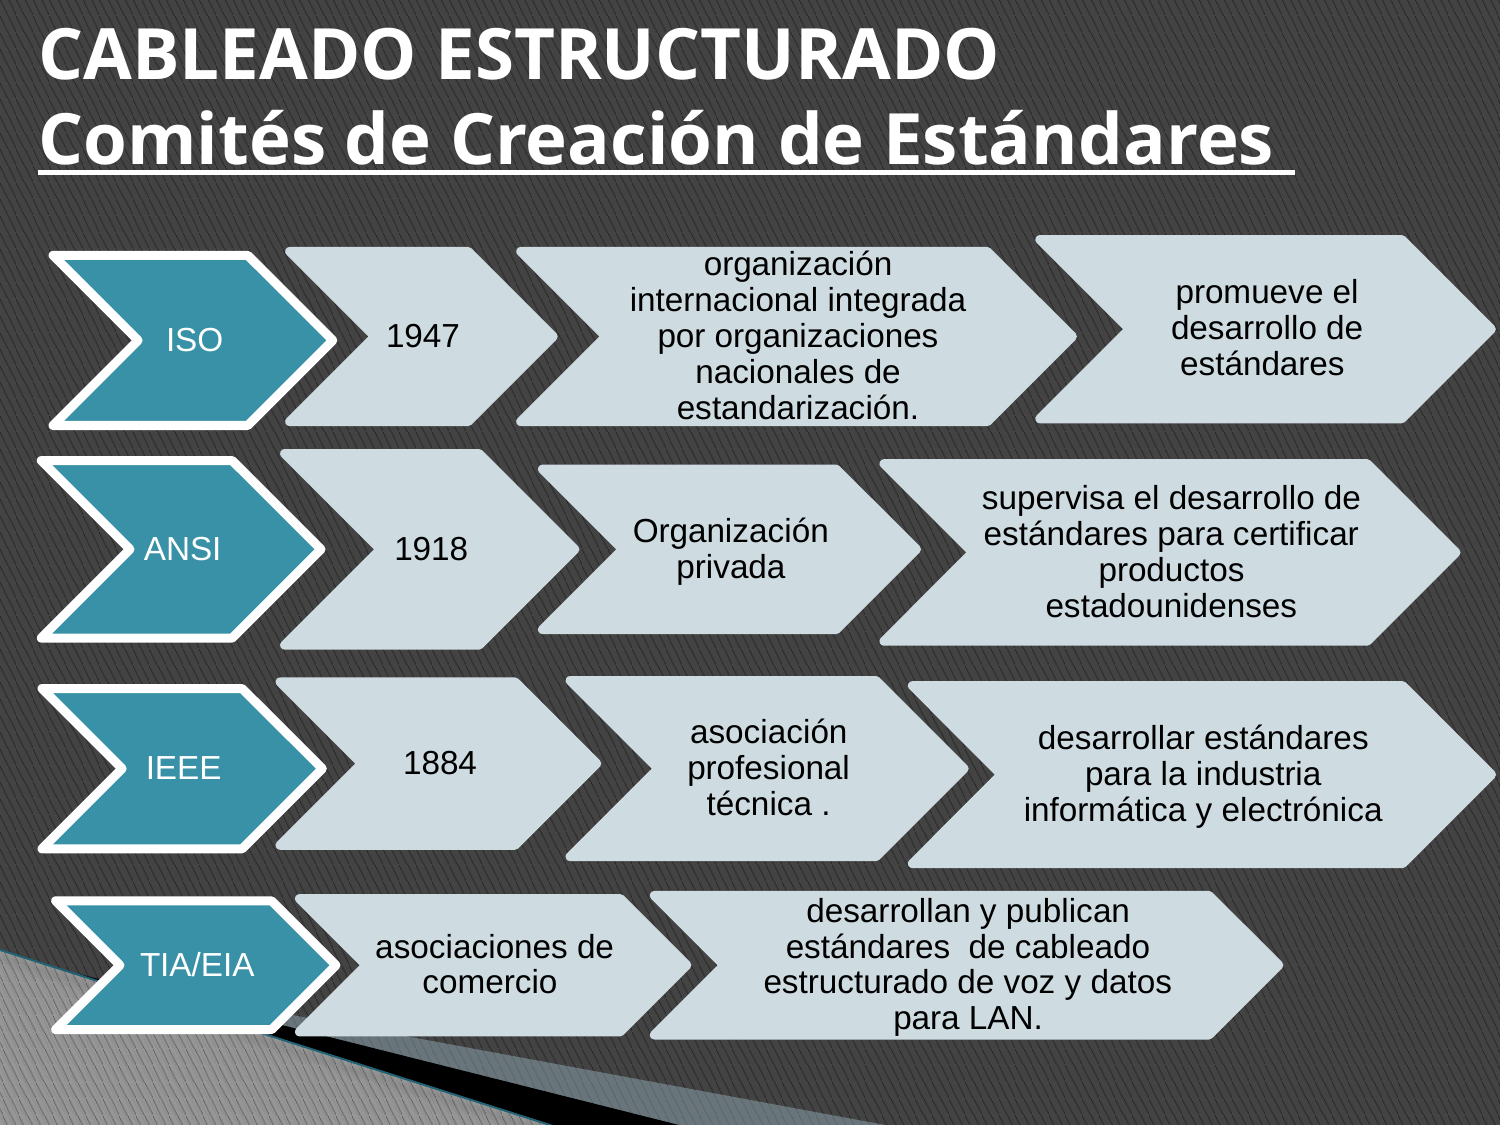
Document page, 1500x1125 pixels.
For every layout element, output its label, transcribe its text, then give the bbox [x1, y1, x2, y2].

text_box ANSI [36, 456, 326, 643]
text_box 1947 [285, 246, 558, 427]
text_box ISO [48, 250, 338, 431]
text_box promueve el desarrollo de estándares [1035, 235, 1496, 424]
text_box IEEE [37, 684, 327, 854]
title CABLEADO ESTRUCTURADO Comités de Creación de Estándares [23, 0, 1500, 188]
text_box asociaciones de comercio [295, 894, 692, 1037]
text_box asociación profesional técnica . [565, 676, 969, 862]
text_box organización internacional integrada por organizaciones nacionales de estandarización. [516, 246, 1077, 427]
text_box desarrollar estándares para la industria informática y electrónica [907, 681, 1497, 869]
text_box 1884 [275, 677, 602, 850]
text_box supervisa el desarrollo de estándares para certificar productos estadounidenses [879, 459, 1461, 646]
text_box 1918 [280, 449, 580, 650]
text_box desarrollan y publican estándares de cableado estructurado de voz y datos para LAN. [649, 890, 1284, 1040]
text_box TIA/EIA [51, 896, 341, 1035]
text_box Organización privada [538, 464, 921, 635]
